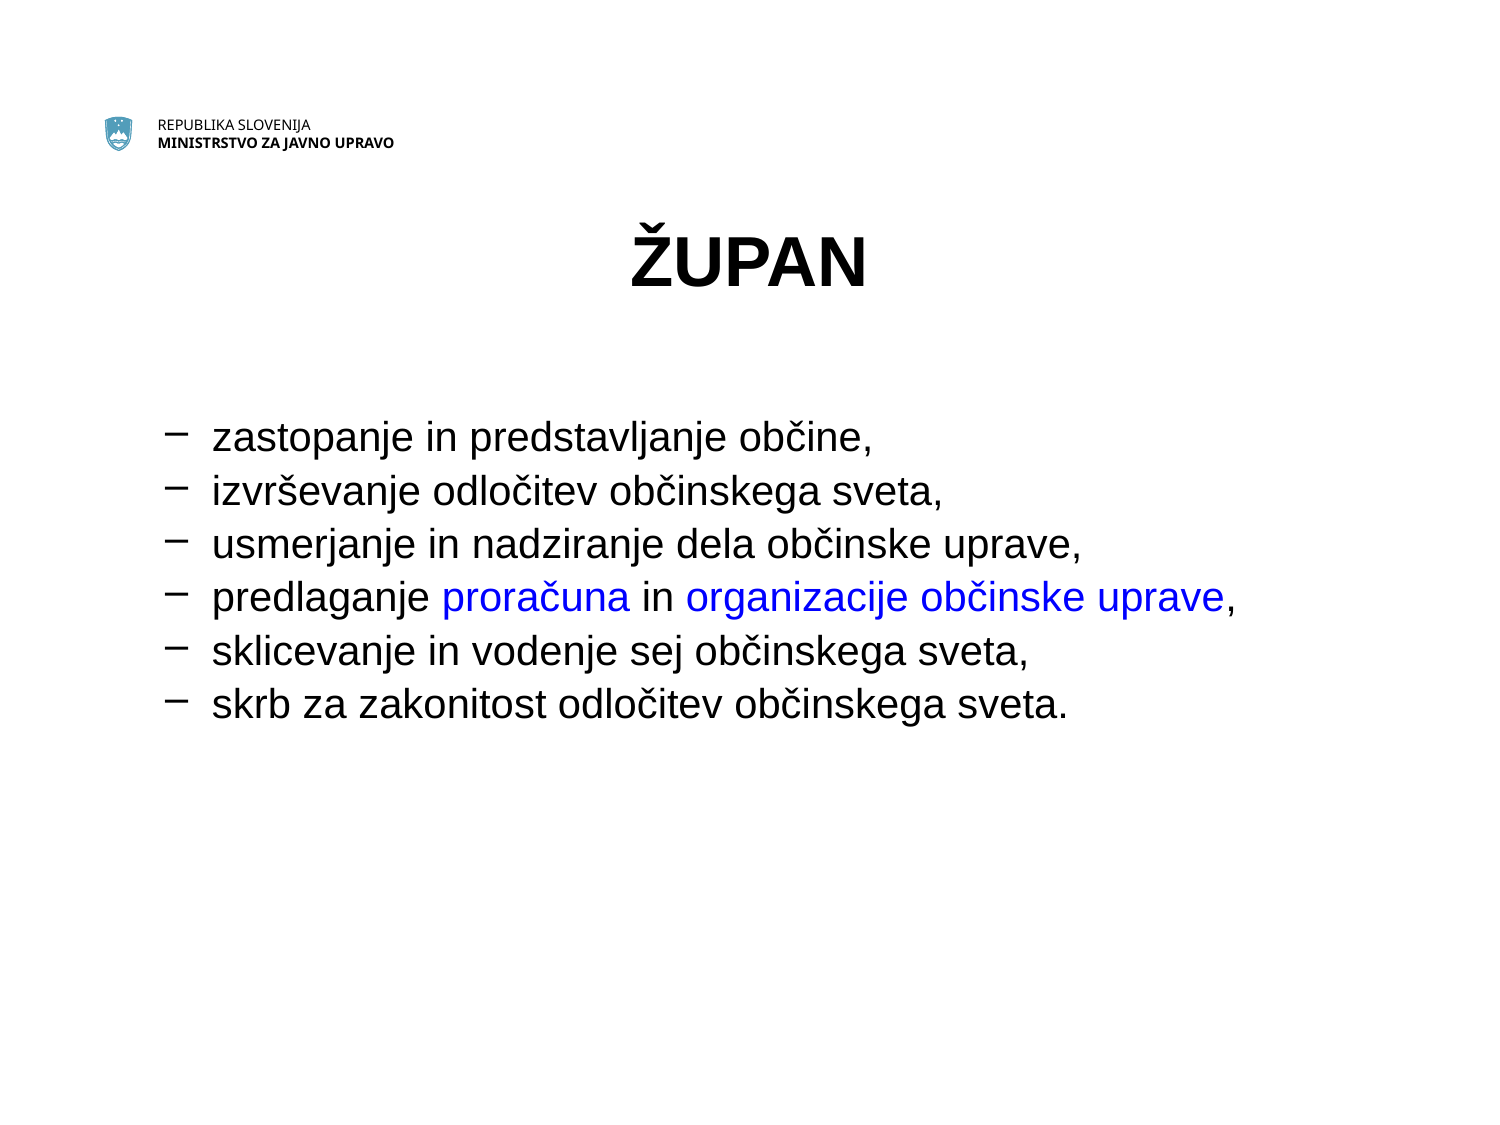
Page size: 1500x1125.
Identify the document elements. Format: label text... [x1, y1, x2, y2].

list zastopanje in predstavljanje občine, izvrševanje odločitev občinskega sveta, usmerjanje in nadziranje dela občinske uprave, predlaganje proračuna in organizacije občinske uprave, sklicevanje in vodenje sej občinskega sveta, skrb za zakonitost odločitev občinskega sveta. [75, 350, 1425, 1005]
title ŽUPAN [75, 208, 1425, 338]
